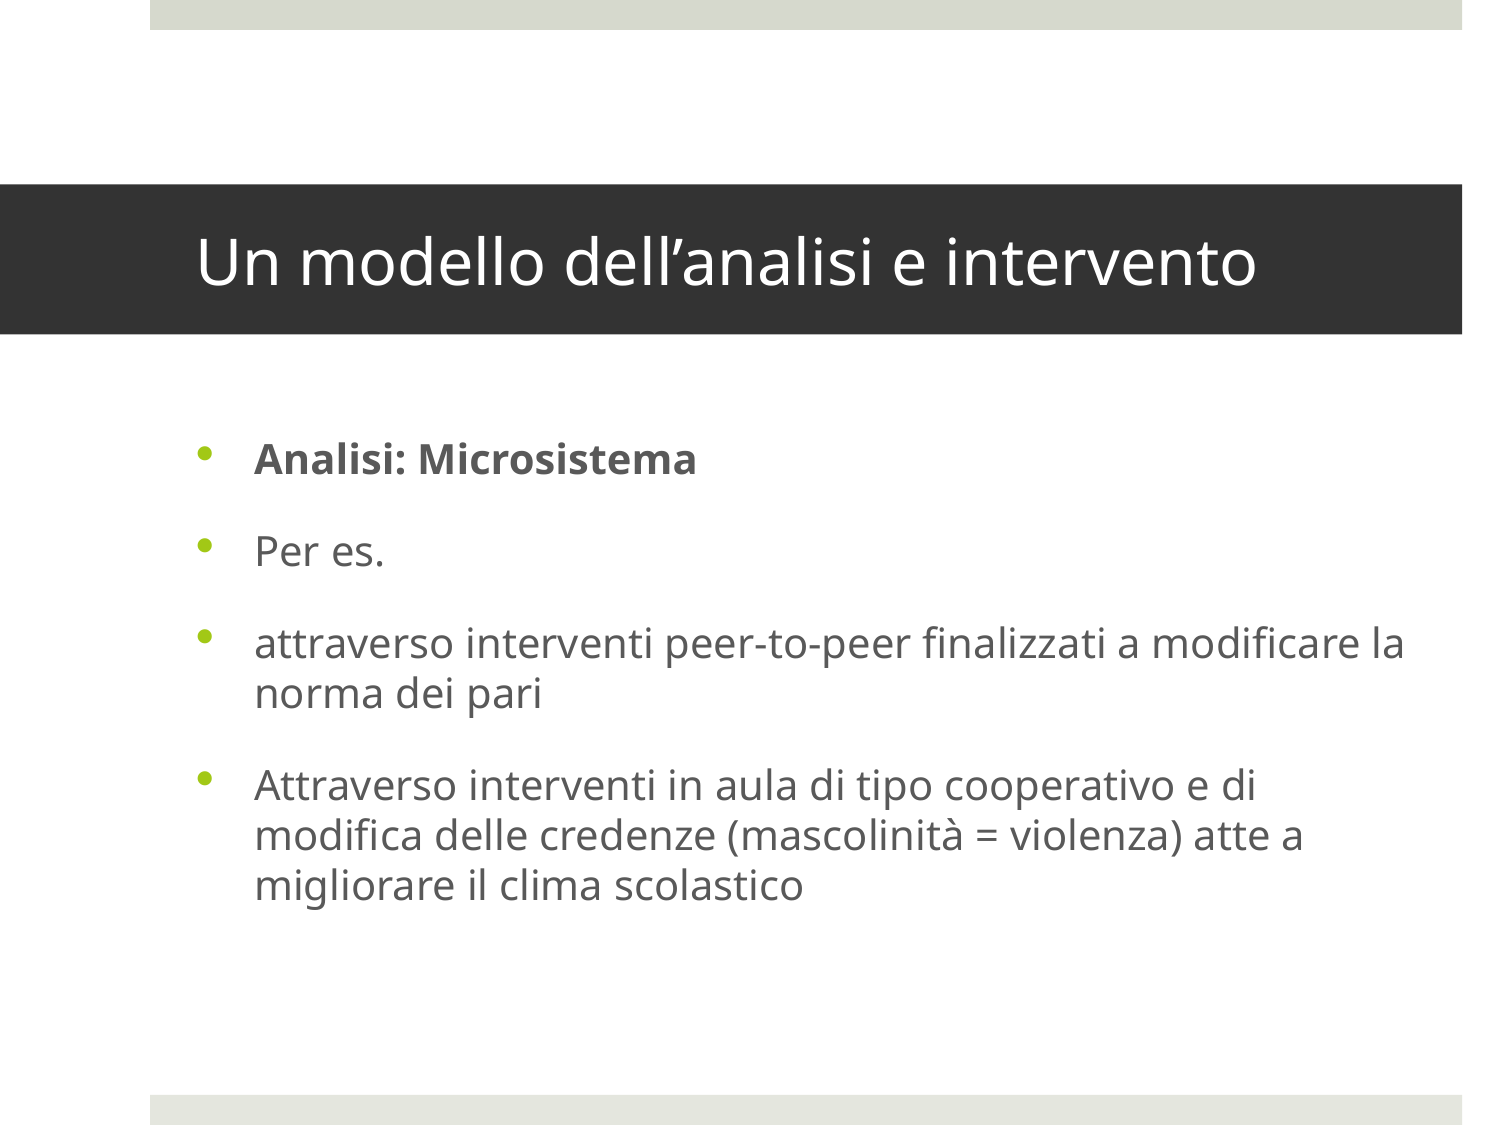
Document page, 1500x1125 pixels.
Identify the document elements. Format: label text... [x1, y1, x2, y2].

title Un modello dell’analisi e intervento [0, 184, 1463, 335]
list Analisi: Microsistema Per es. attraverso interventi peer-to-peer finalizzati a modificare la norma dei pari Attraverso interventi in aula di tipo cooperativo e di modifica delle credenze (mascolinità = violenza) atte a migliorare il clima scolastico [182, 425, 1432, 1028]
